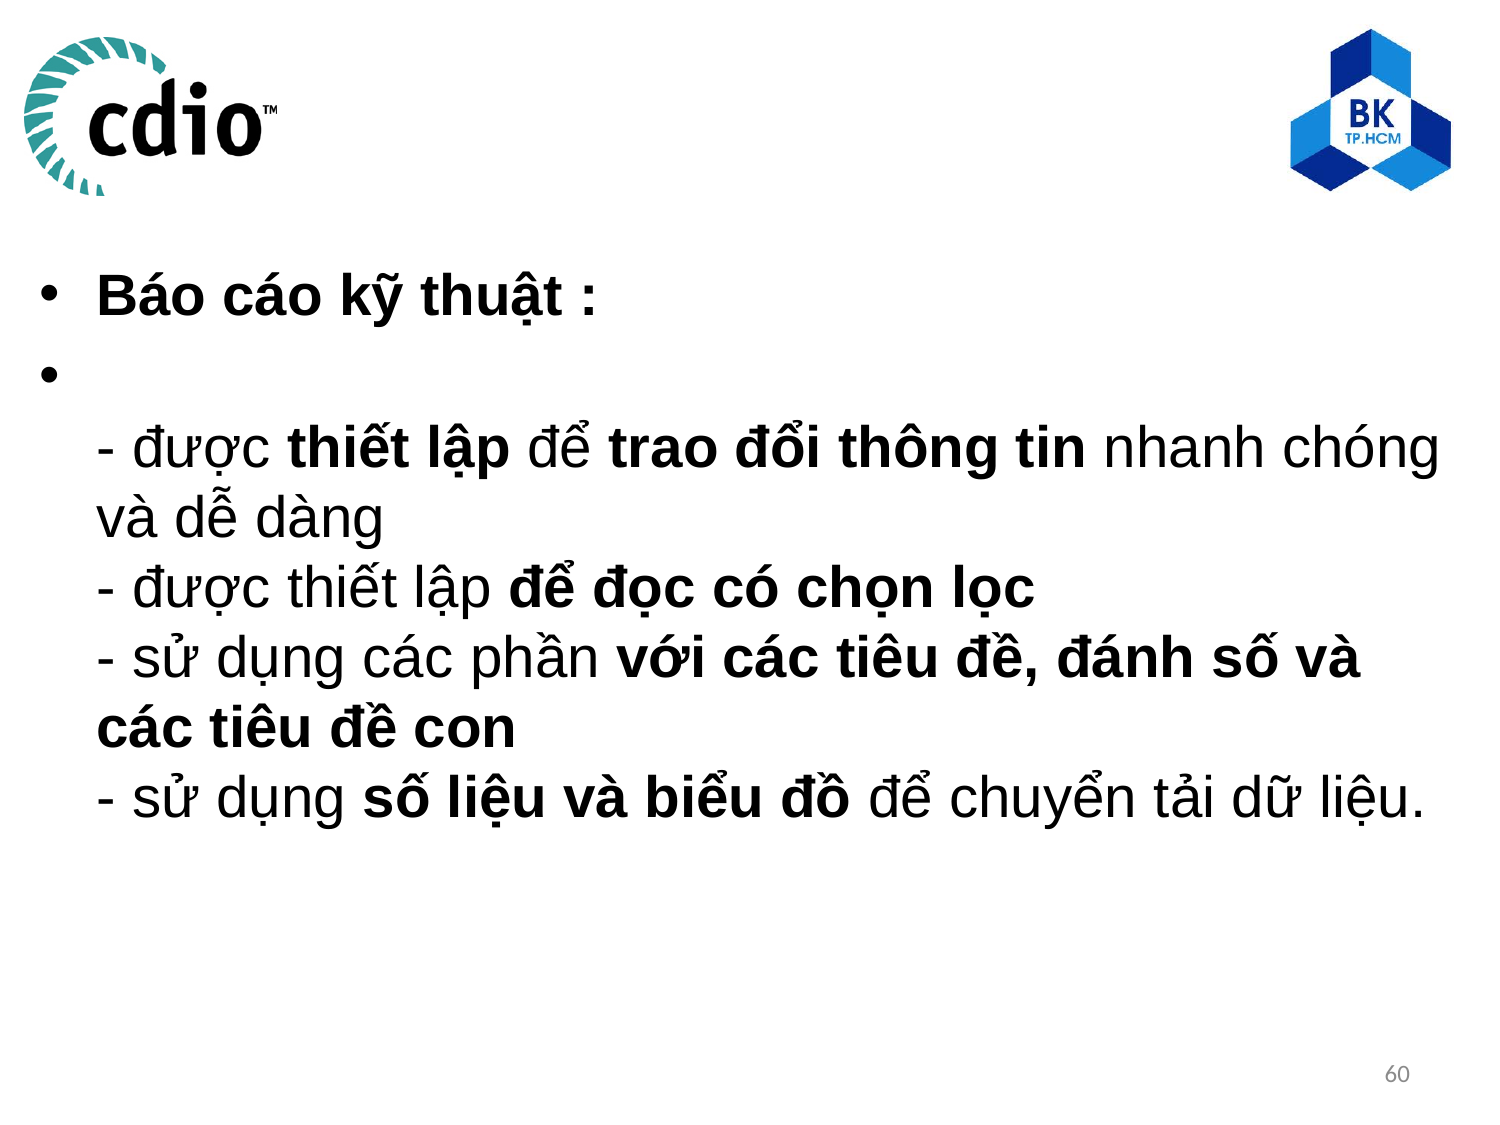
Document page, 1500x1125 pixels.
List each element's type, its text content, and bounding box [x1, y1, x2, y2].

picture [1287, 24, 1454, 195]
picture [24, 37, 277, 196]
slide_number 60 [1074, 1042, 1425, 1103]
list Báo cáo kỹ thuật : - được thiết lập để trao đổi thông tin nhanh chóng và dễ dàng - được thiết lập để đọc có chọn lọc - sử dụng các phần với các tiêu đề, đánh số và các tiêu đề con - sử dụng số liệu và biểu đồ để chuyển tải dữ liệu. [24, 249, 1476, 888]
